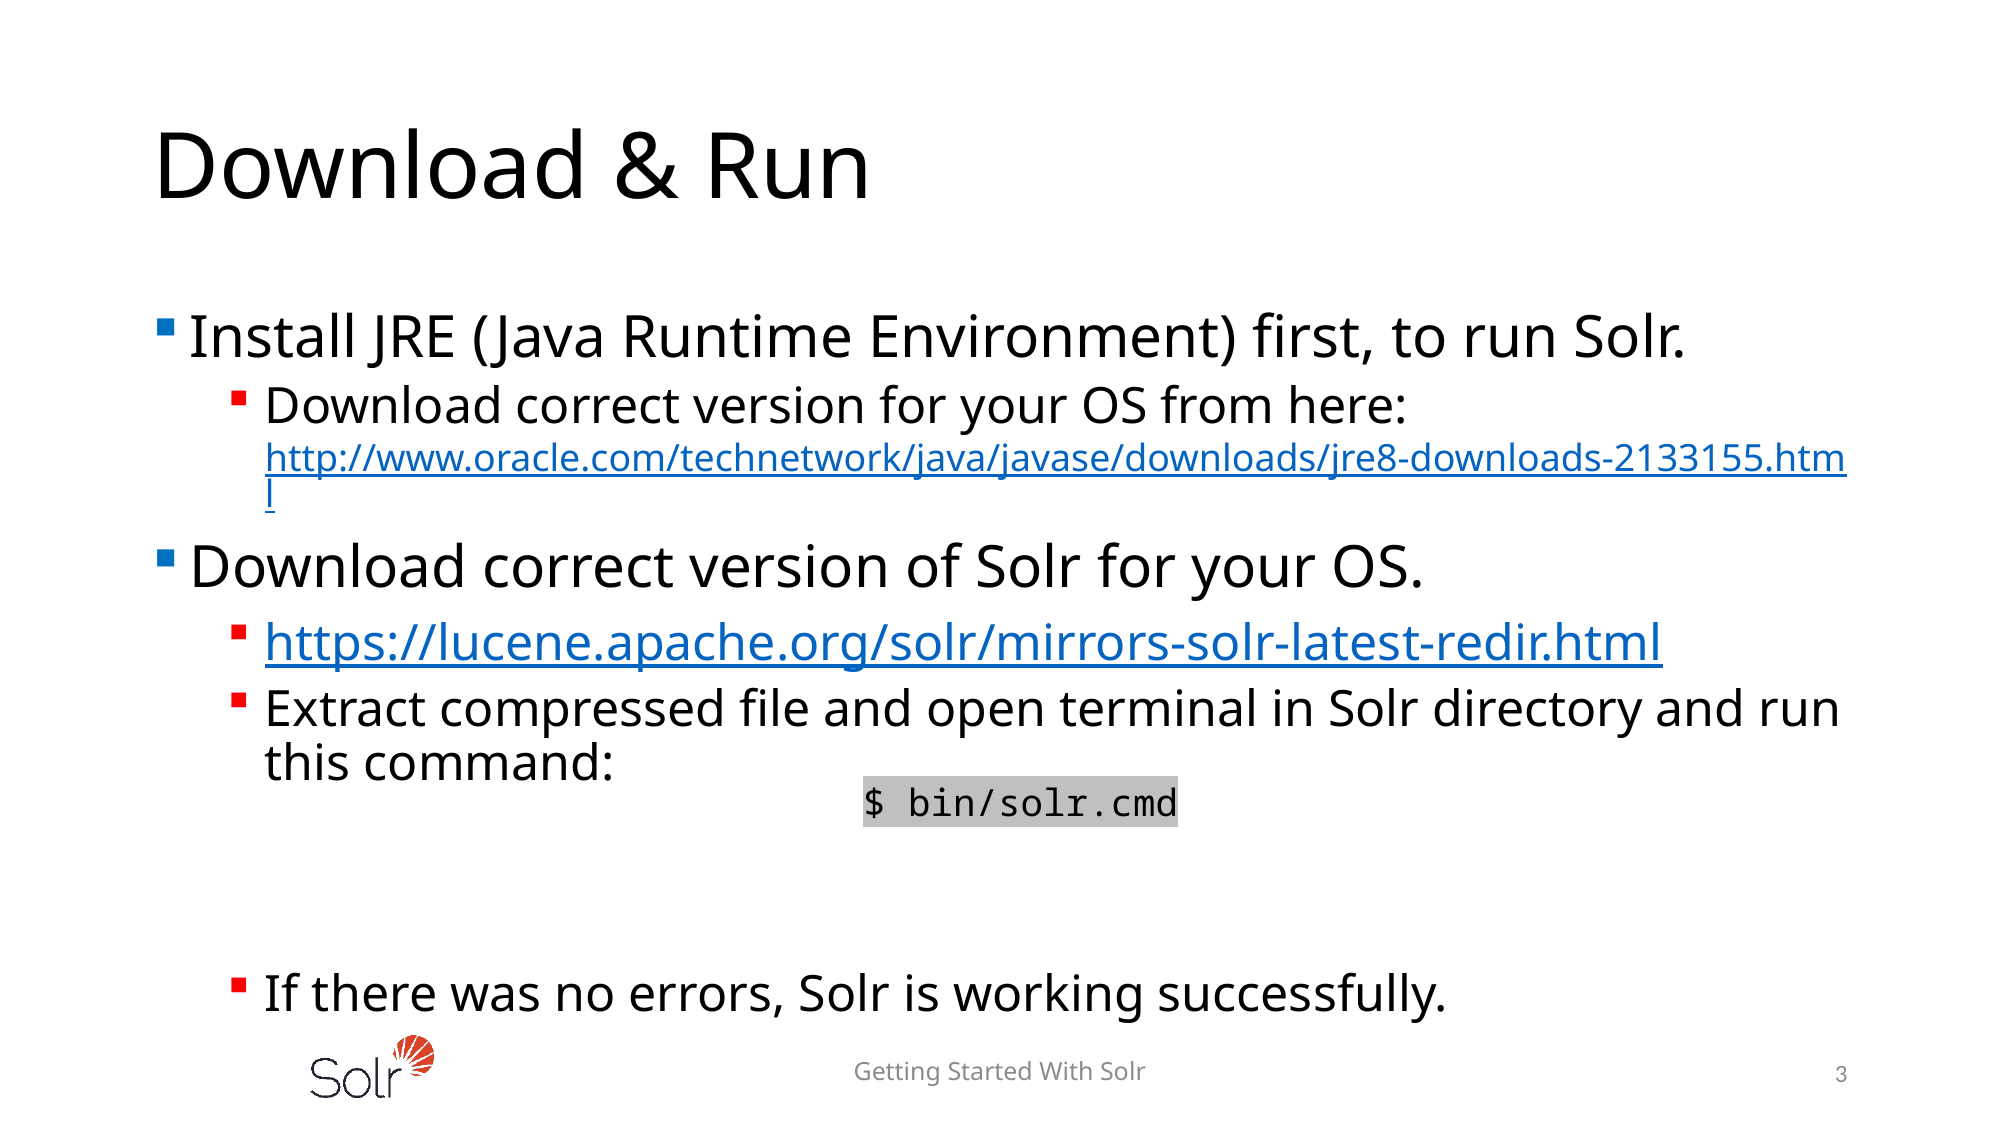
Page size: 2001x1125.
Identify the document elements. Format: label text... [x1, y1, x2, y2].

title Download & Run [137, 59, 1863, 278]
text_box $ bin/solr.cmd [848, 768, 1193, 832]
list Install JRE (Java Runtime Environment) first, to run Solr. Download correct version for your OS from here: http://www.oracle.com/technetwork/java/javase/downloads/jre8-downloads-2133155.html Download correct version of Solr for your OS. https://lucene.apache.org/solr/mirrors-solr-latest-redir.html Extract compressed file and open terminal in Solr directory and run this command: If there was no errors, Solr is working successfully. [137, 299, 1863, 1014]
slide_number 3 [1412, 1042, 1863, 1103]
picture [310, 1035, 434, 1098]
footer Getting Started With Solr [662, 1042, 1338, 1103]
